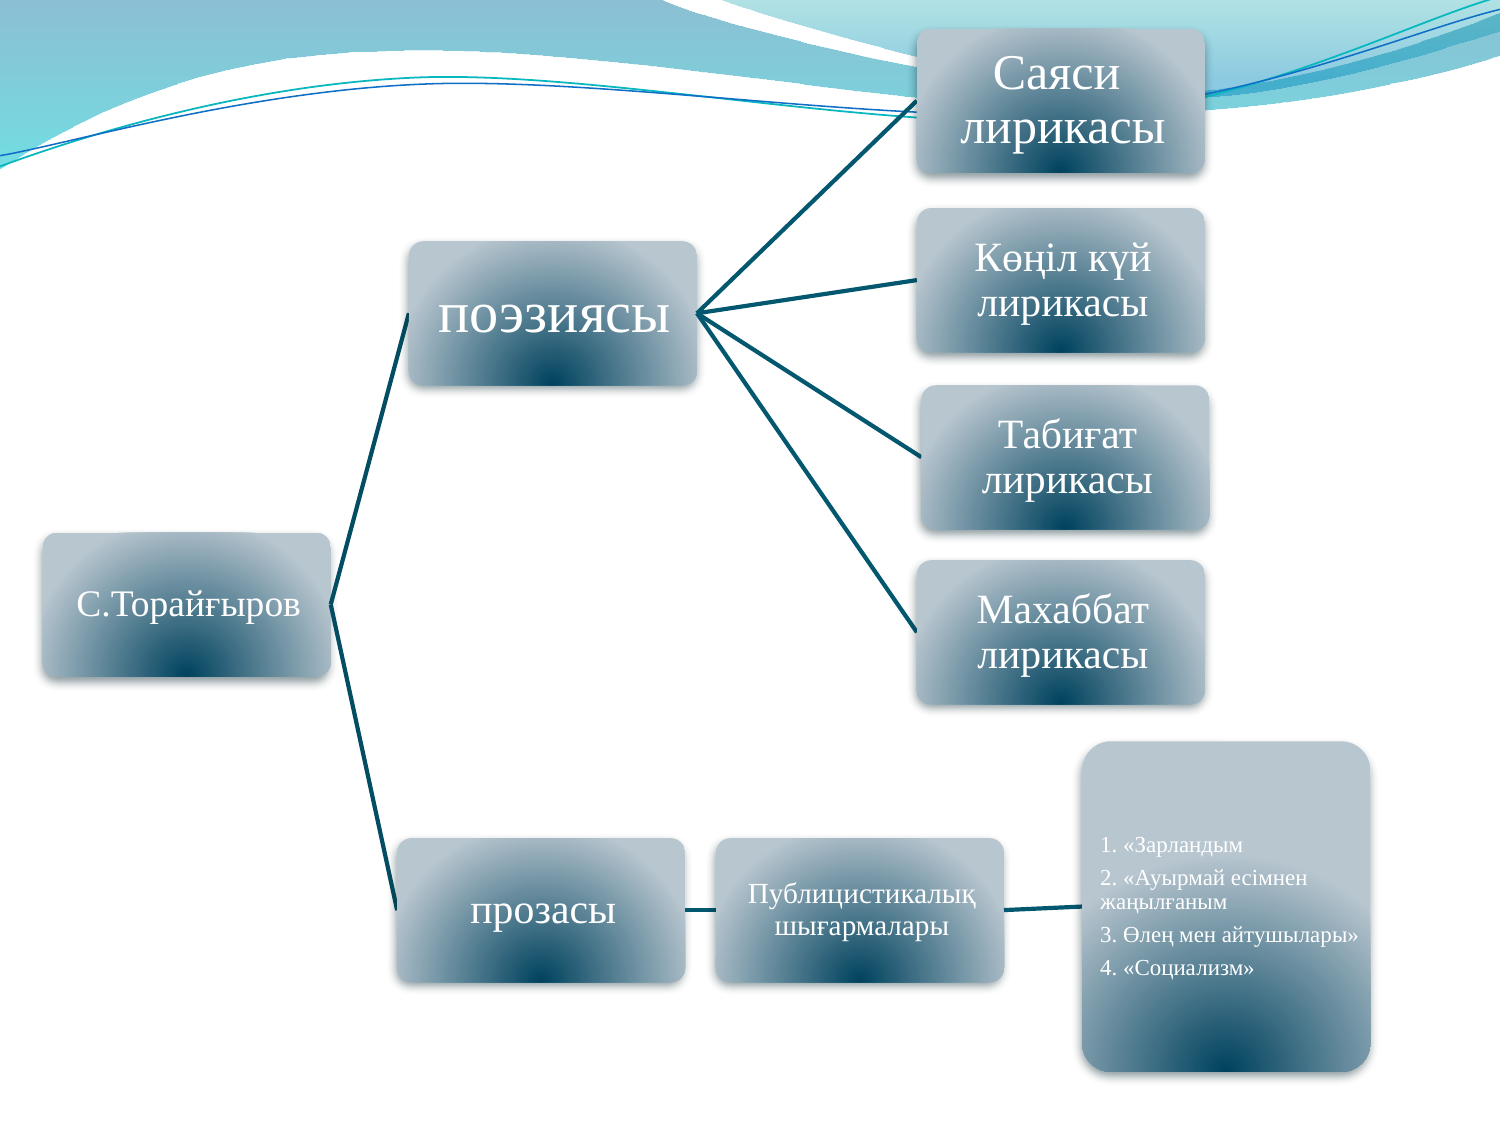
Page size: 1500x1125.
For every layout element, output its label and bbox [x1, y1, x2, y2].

text_box [5, 0, 1500, 1107]
